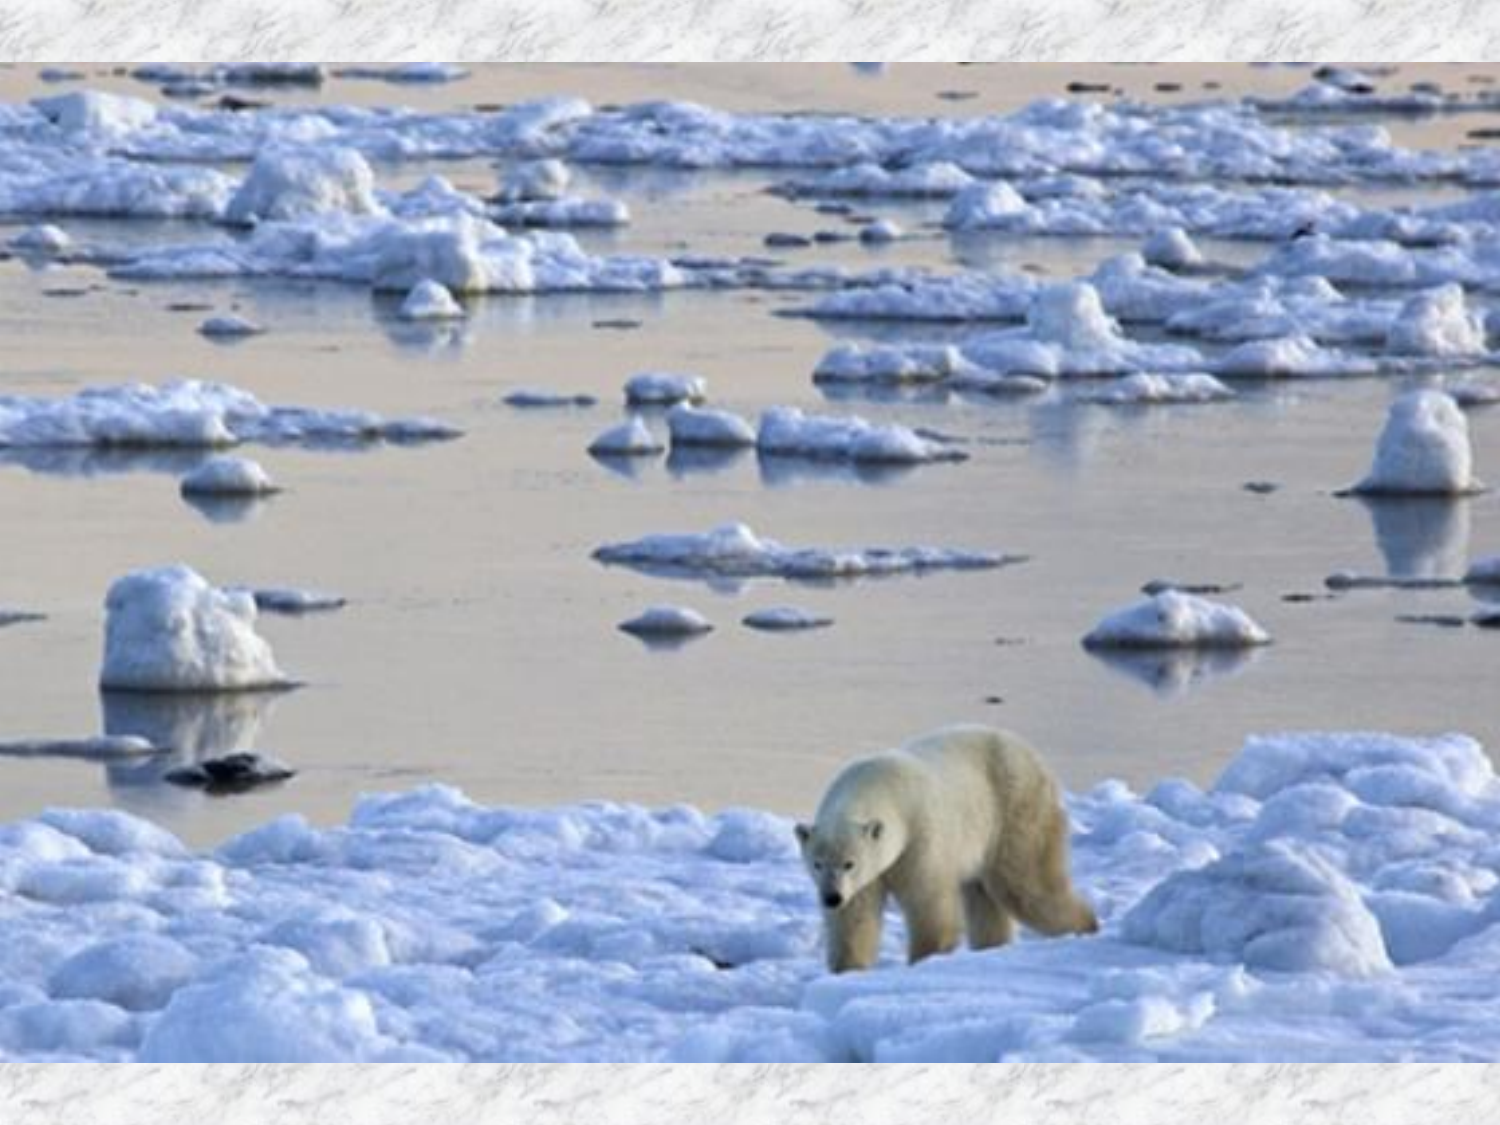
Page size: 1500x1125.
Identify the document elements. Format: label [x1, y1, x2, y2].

list [0, 62, 1500, 1063]
